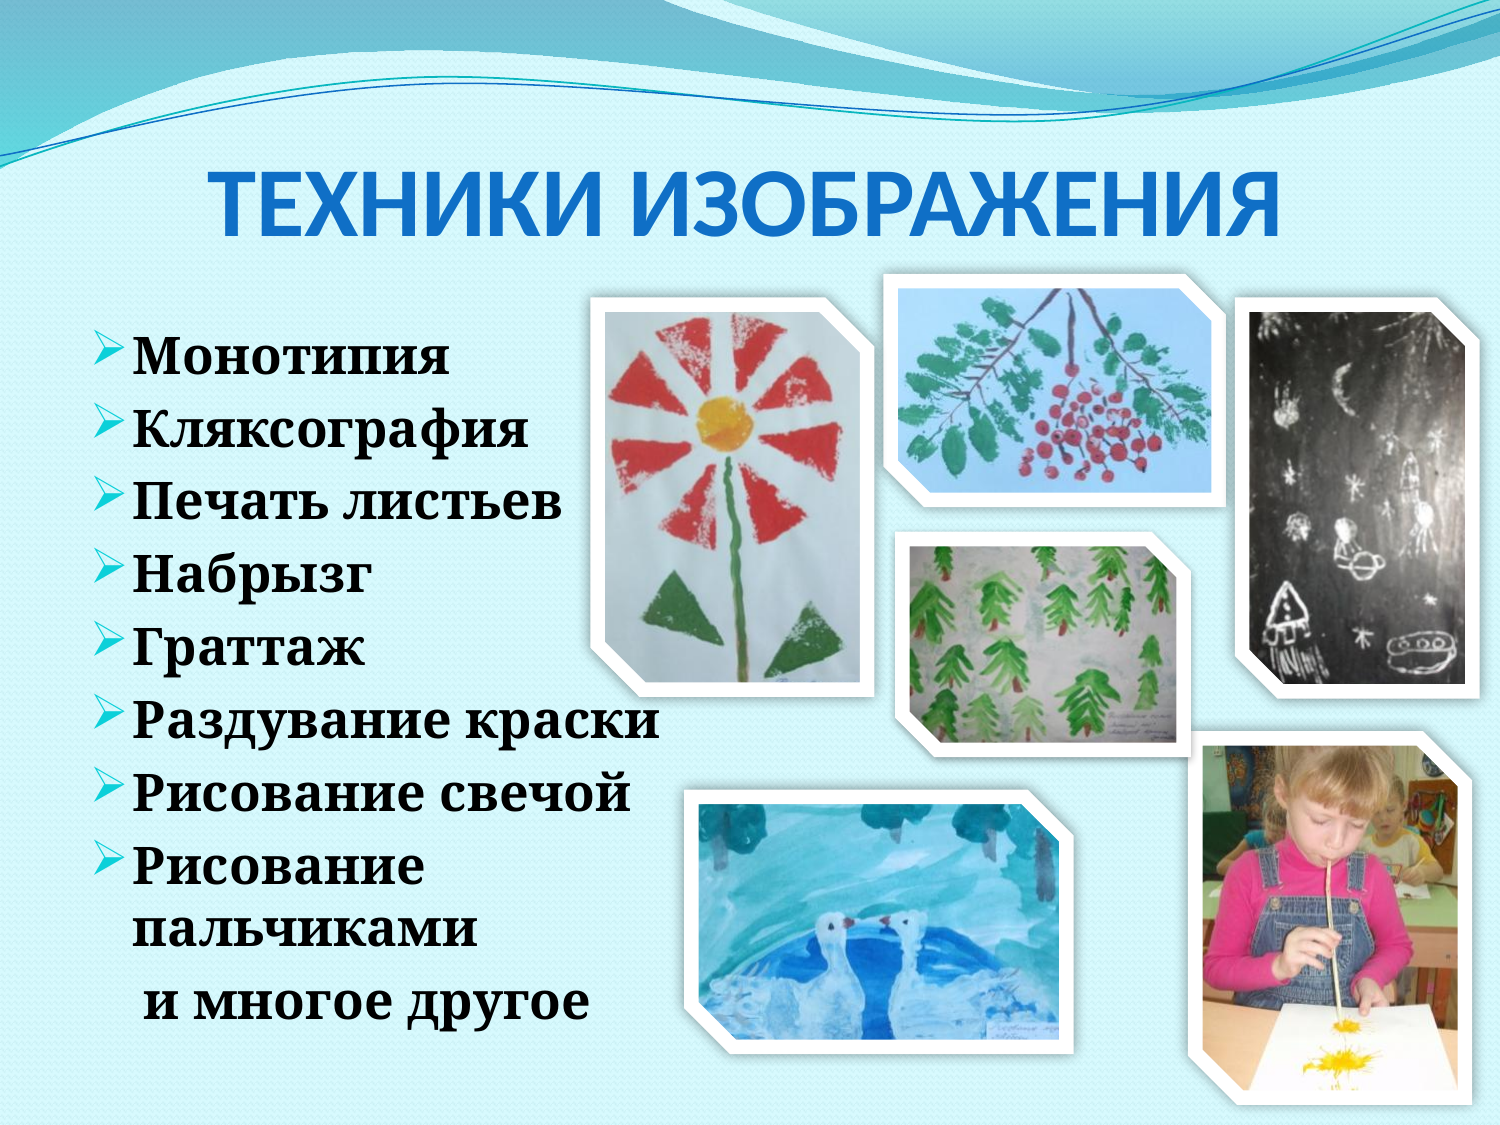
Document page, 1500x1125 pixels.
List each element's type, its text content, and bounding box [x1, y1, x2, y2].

picture [1195, 738, 1466, 1098]
picture [1241, 304, 1473, 692]
title Техники изображения [70, 128, 1421, 257]
picture [902, 538, 1184, 751]
picture [597, 304, 868, 690]
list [890, 280, 1219, 501]
list Монотипия Кляксография Печать листьев Набрызг Граттаж Раздувание краски Рисование свечой Рисование пальчиками и многое другое [75, 314, 704, 1043]
picture [691, 796, 1067, 1048]
